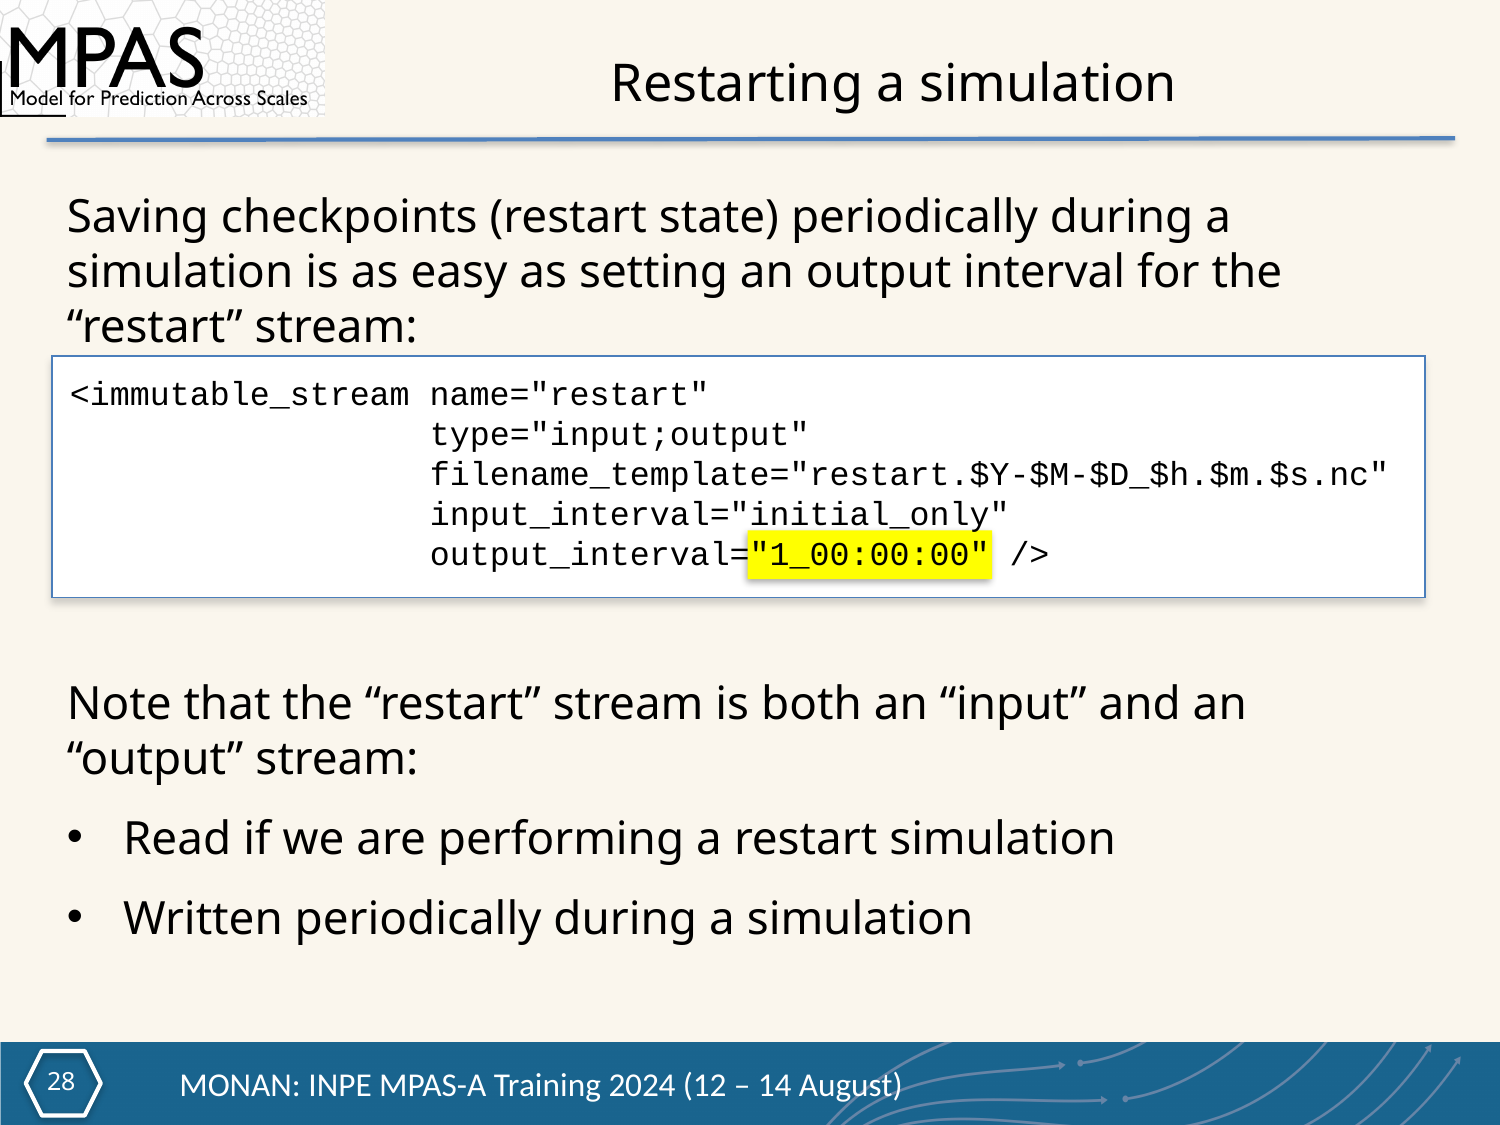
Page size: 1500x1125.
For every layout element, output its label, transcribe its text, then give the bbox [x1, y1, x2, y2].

picture [0, 1042, 1500, 1125]
text_box <immutable_stream name="restart" type="input;output" filename_template="restart.$Y-$M-$D_$h.$m.$s.nc" input_interval="initial_only" output_interval="1_00:00:00" /> [70, 372, 1425, 584]
text_box Saving checkpoints (restart state) periodically during a simulation is as easy as setting an output interval for the “restart” stream: [52, 179, 1425, 355]
text_box Note that the “restart” stream is both an “input” and an “output” stream: Read if we are performing a restart simulation Written periodically during a simulation [52, 666, 1425, 951]
slide_number 27 [23, 1053, 99, 1113]
text_box [52, 355, 1425, 598]
picture [0, 0, 325, 117]
title Restarting a simulation [330, 43, 1459, 129]
